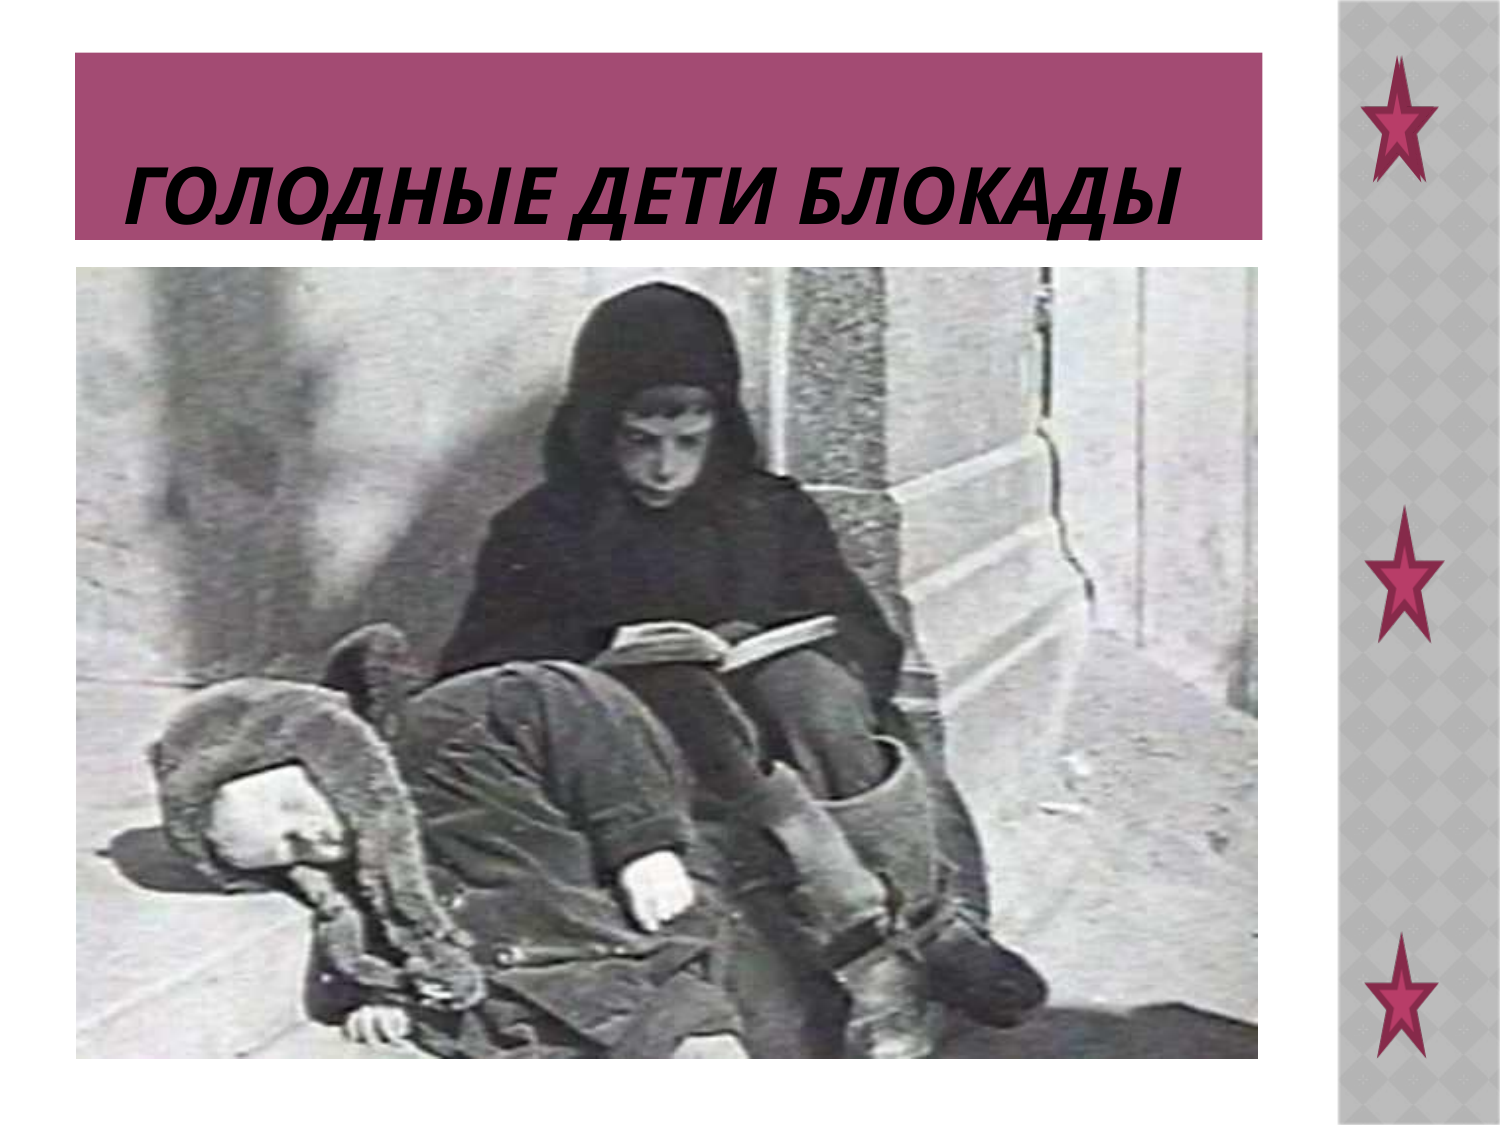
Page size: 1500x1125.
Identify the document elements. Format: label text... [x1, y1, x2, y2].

picture [76, 267, 1258, 1059]
picture [1364, 503, 1445, 644]
title Голодные дети блокады [75, 52, 1263, 240]
picture [1364, 930, 1439, 1059]
picture [1360, 54, 1439, 183]
